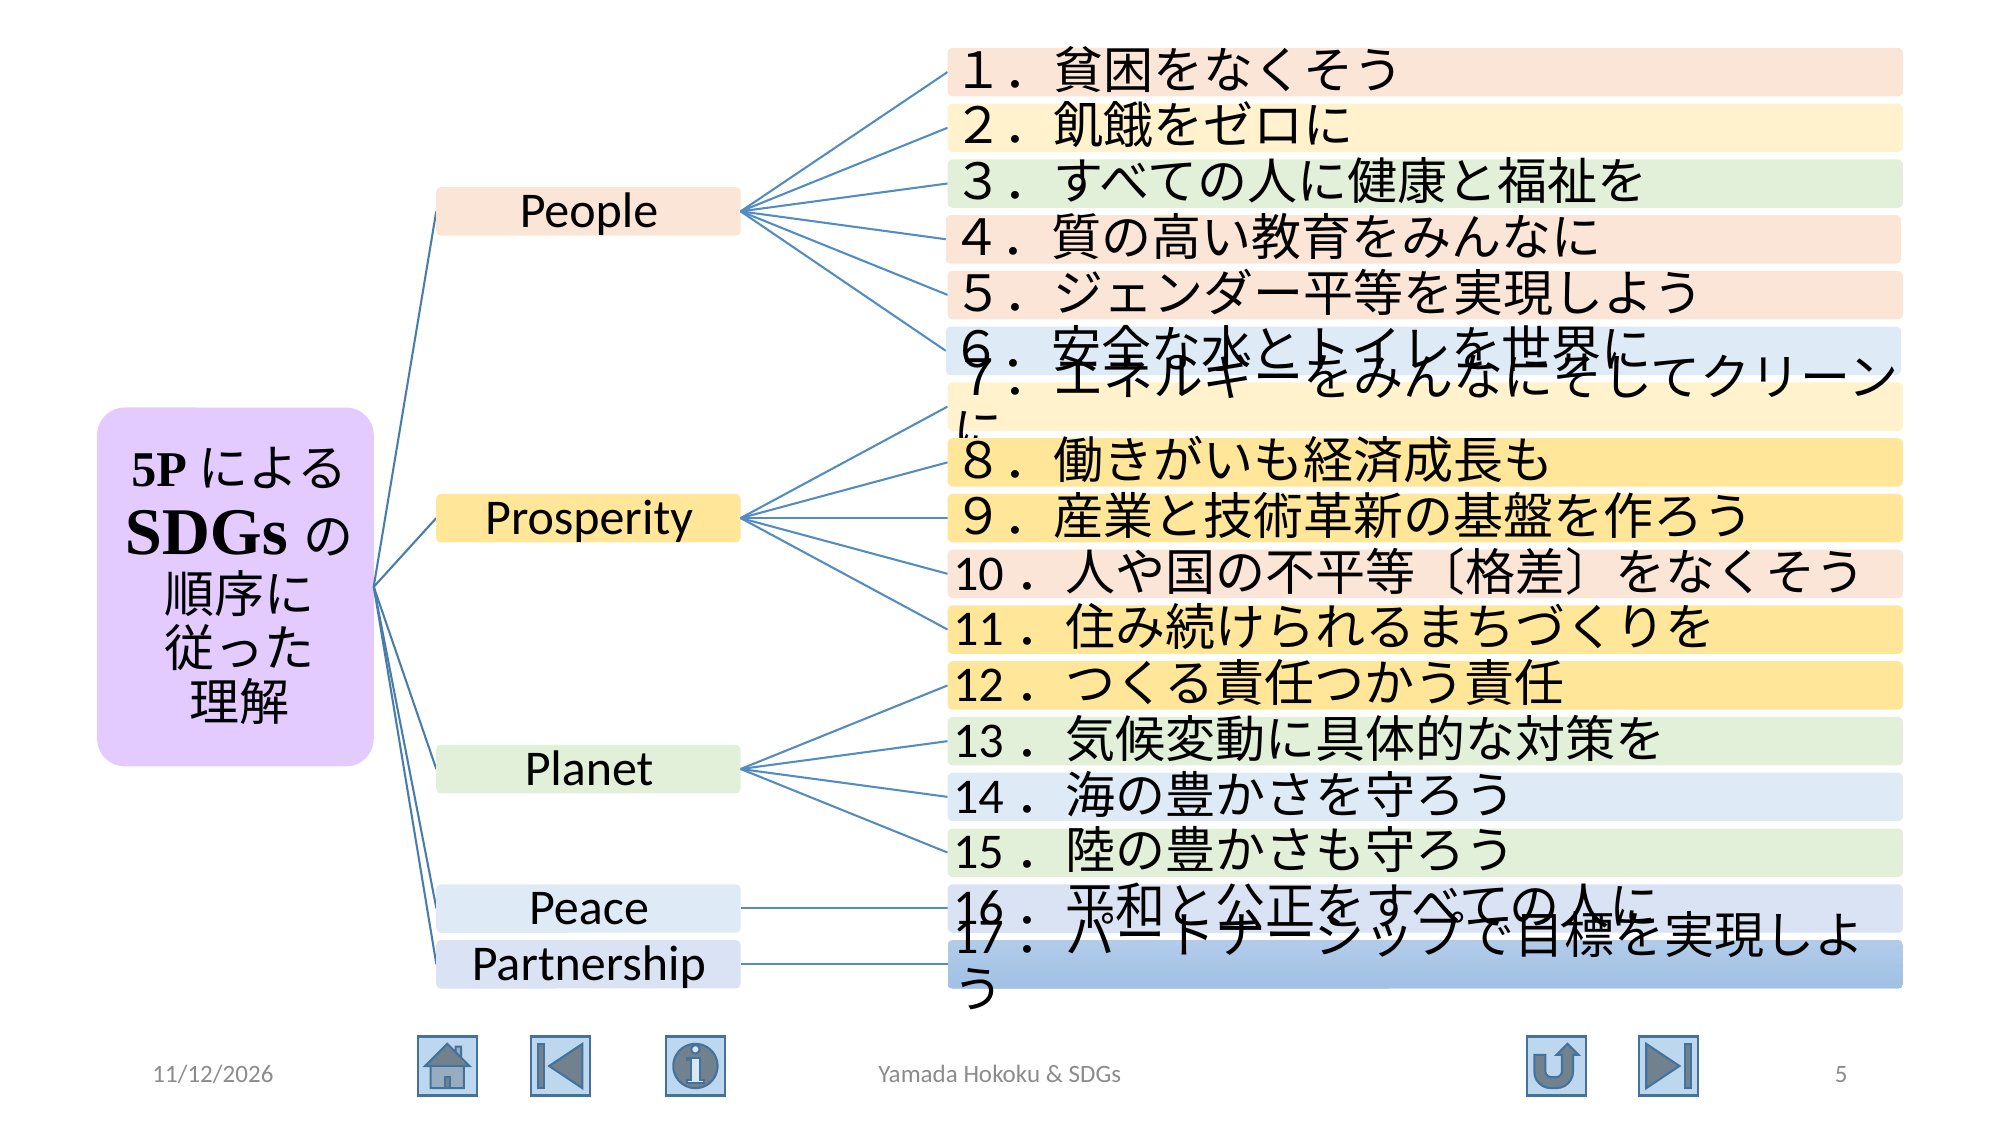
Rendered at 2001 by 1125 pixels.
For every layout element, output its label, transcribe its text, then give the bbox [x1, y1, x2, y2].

footer Yamada Hokoku & SDGs [662, 1042, 1338, 1103]
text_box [96, 47, 1903, 990]
slide_number 5 [1412, 1042, 1863, 1103]
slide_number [137, 1042, 588, 1103]
